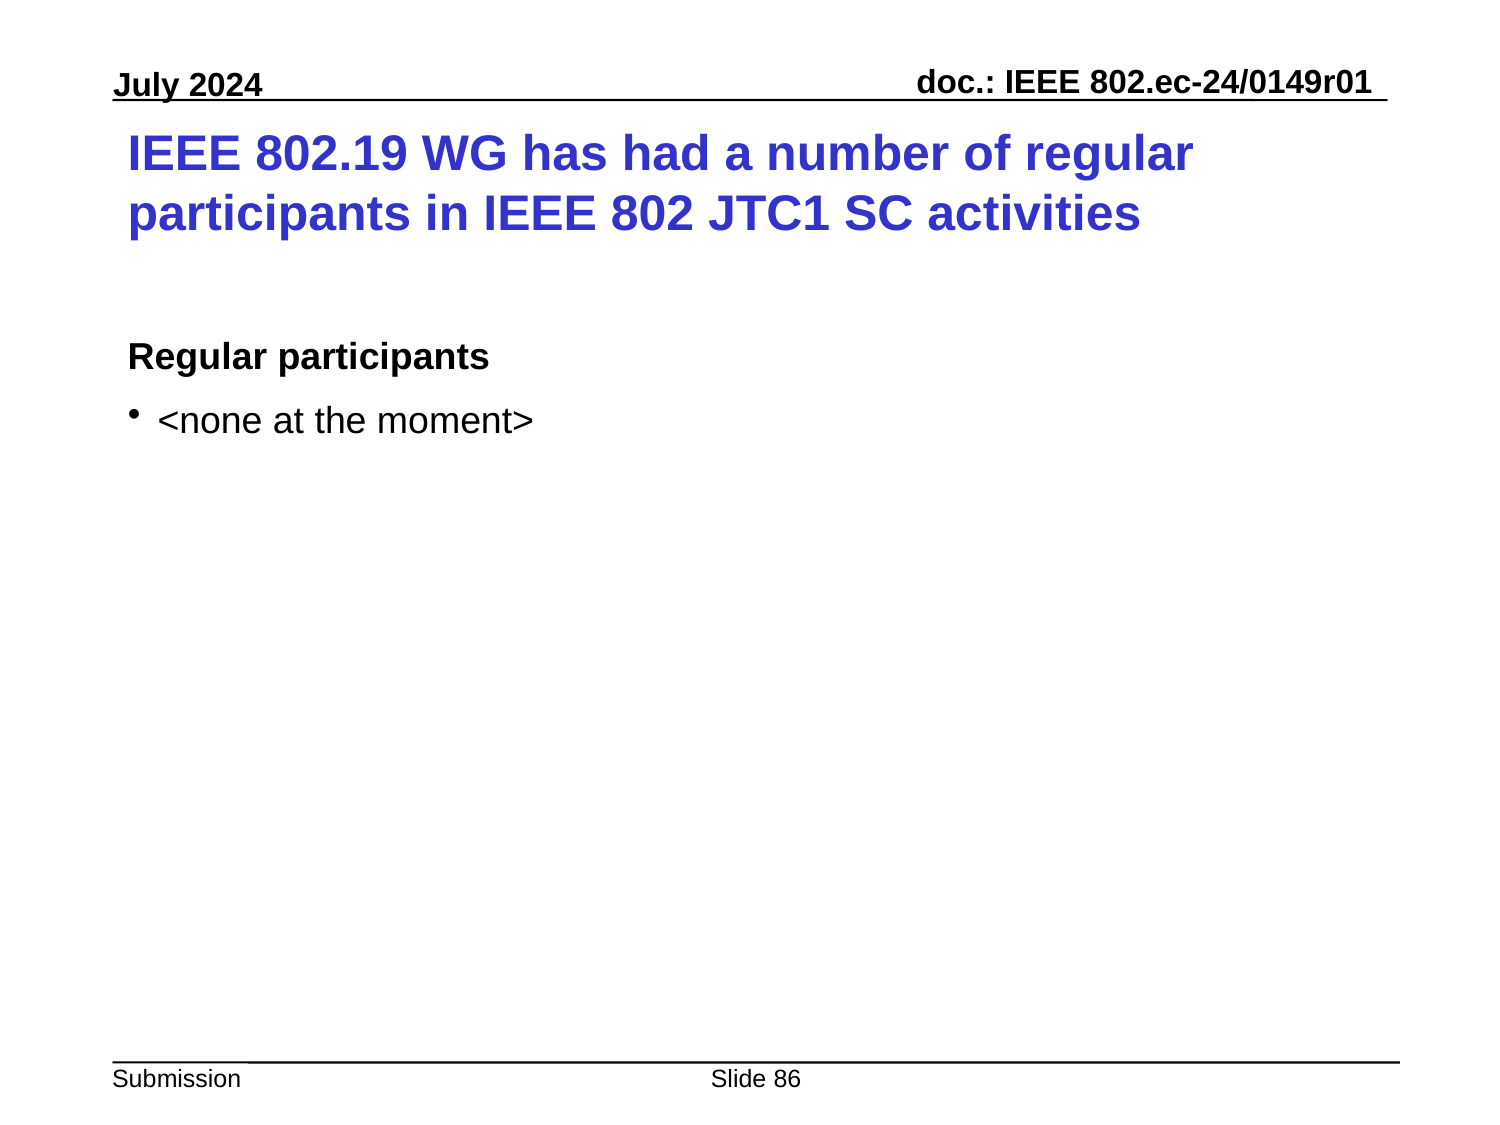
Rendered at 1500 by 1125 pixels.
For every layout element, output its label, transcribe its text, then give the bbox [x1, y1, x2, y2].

title IEEE 802.19 WG has had a number of regular participants in IEEE 802 JTC1 SC activities [112, 112, 1388, 288]
list Regular participants <none at the moment> [112, 324, 1388, 1000]
slide_number Slide 86 [709, 1061, 803, 1093]
